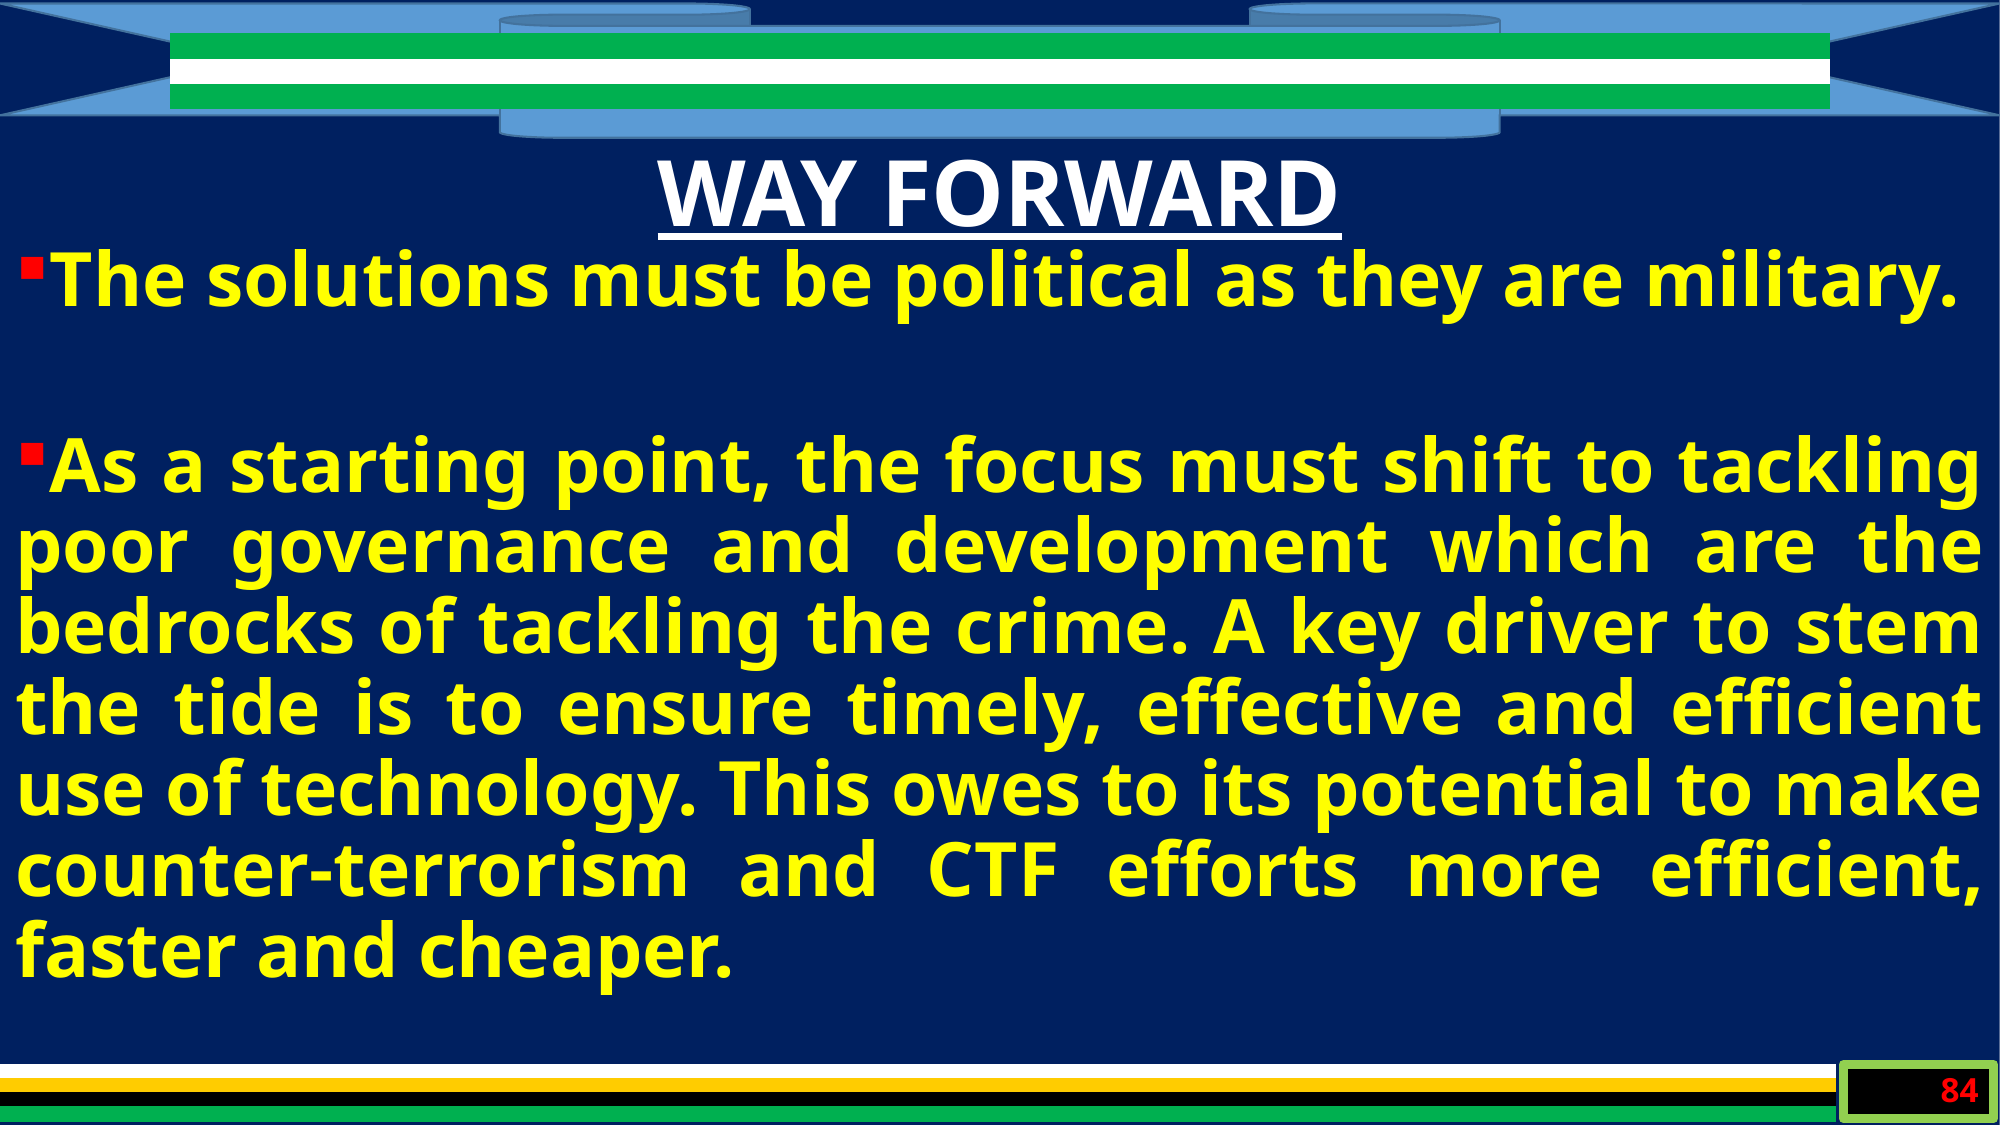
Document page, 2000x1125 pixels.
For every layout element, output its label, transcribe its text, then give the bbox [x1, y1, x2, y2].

subtitle The solutions must be political as they are military. As a starting point, the focus must shift to tackling poor governance and development which are the bedrocks of tackling the crime. A key driver to stem the tide is to ensure timely, effective and efficient use of technology. This owes to its potential to make counter-terrorism and CTF efforts more efficient, faster and cheaper. [0, 234, 2000, 1022]
slide_number 84 [1843, 1064, 1994, 1119]
text_box WAY FORWARD [99, 138, 1900, 234]
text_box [0, 1064, 1836, 1121]
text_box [0, 3, 2000, 138]
